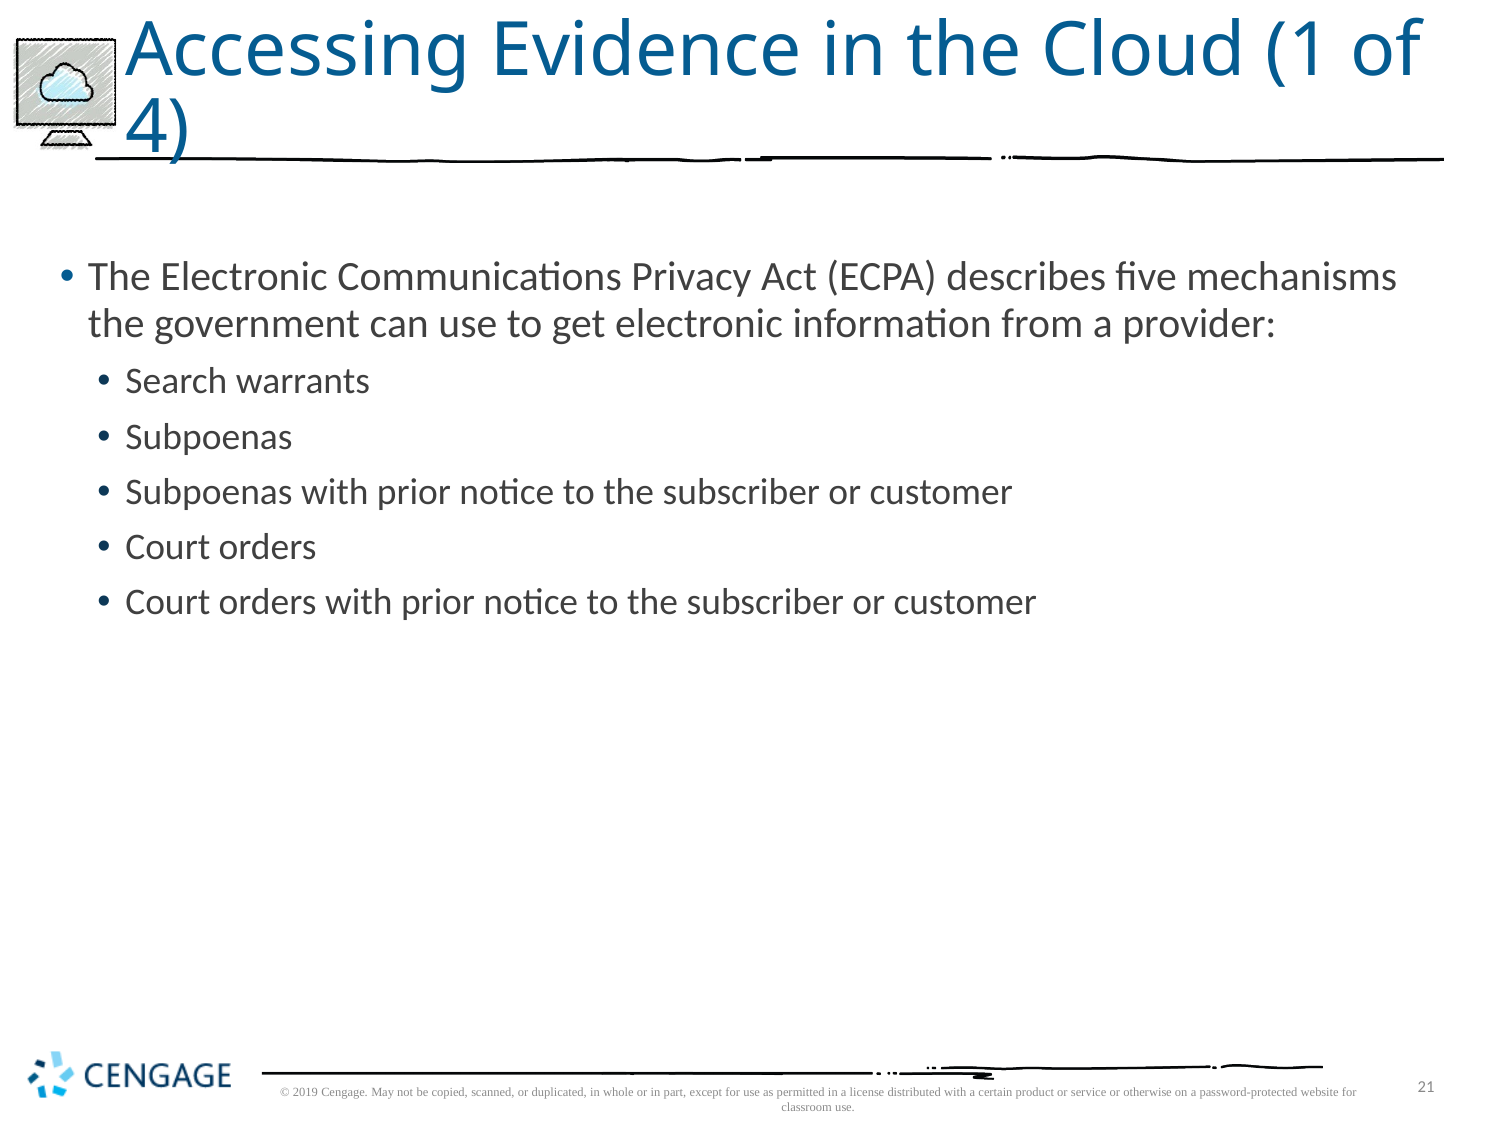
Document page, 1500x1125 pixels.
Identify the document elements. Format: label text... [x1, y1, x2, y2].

list The Electronic Communications Privacy Act (ECPA) describes five mechanisms the government can use to get electronic information from a provider: Search warrants Subpoenas Subpoenas with prior notice to the subscriber or customer Court orders Court orders with prior notice to the subscriber or customer [59, 252, 1441, 490]
picture [7, 1037, 244, 1111]
title Accessing Evidence in the Cloud (1 of 4) [125, 52, 1442, 130]
picture [95, 155, 1444, 163]
footer © 2019 Cengage. May not be copied, scanned, or duplicated, in whole or in part, except for use as permitted in a license distributed with a certain product or service or otherwise on a password-protected website for classroom use. [261, 1079, 1375, 1120]
picture [12, 36, 117, 151]
picture [261, 1064, 1323, 1079]
